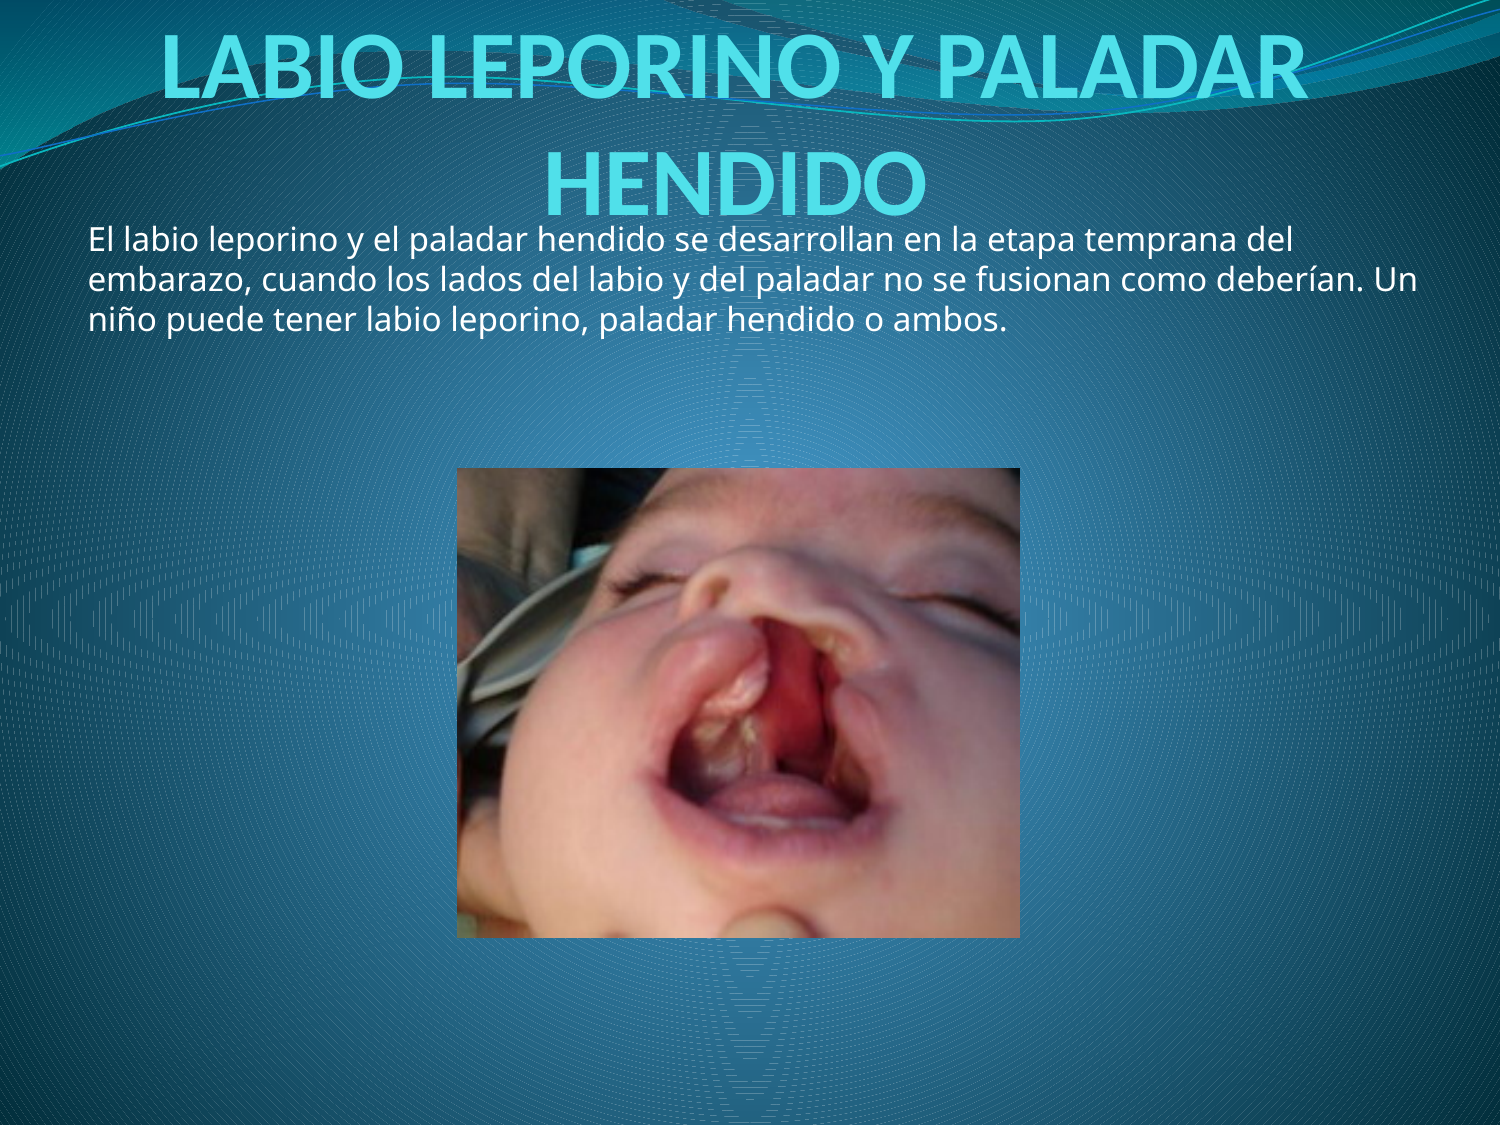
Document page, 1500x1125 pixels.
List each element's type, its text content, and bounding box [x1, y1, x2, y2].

picture [456, 468, 1020, 938]
title LABIO LEPORINO Y PALADAR HENDIDO [93, 0, 1382, 210]
subtitle El labio leporino y el paladar hendido se desarrollan en la etapa temprana del embarazo, cuando los lados del labio y del paladar no se fusionan como deberían. Un niño puede tener labio leporino, paladar hendido o ambos. [87, 210, 1454, 1043]
